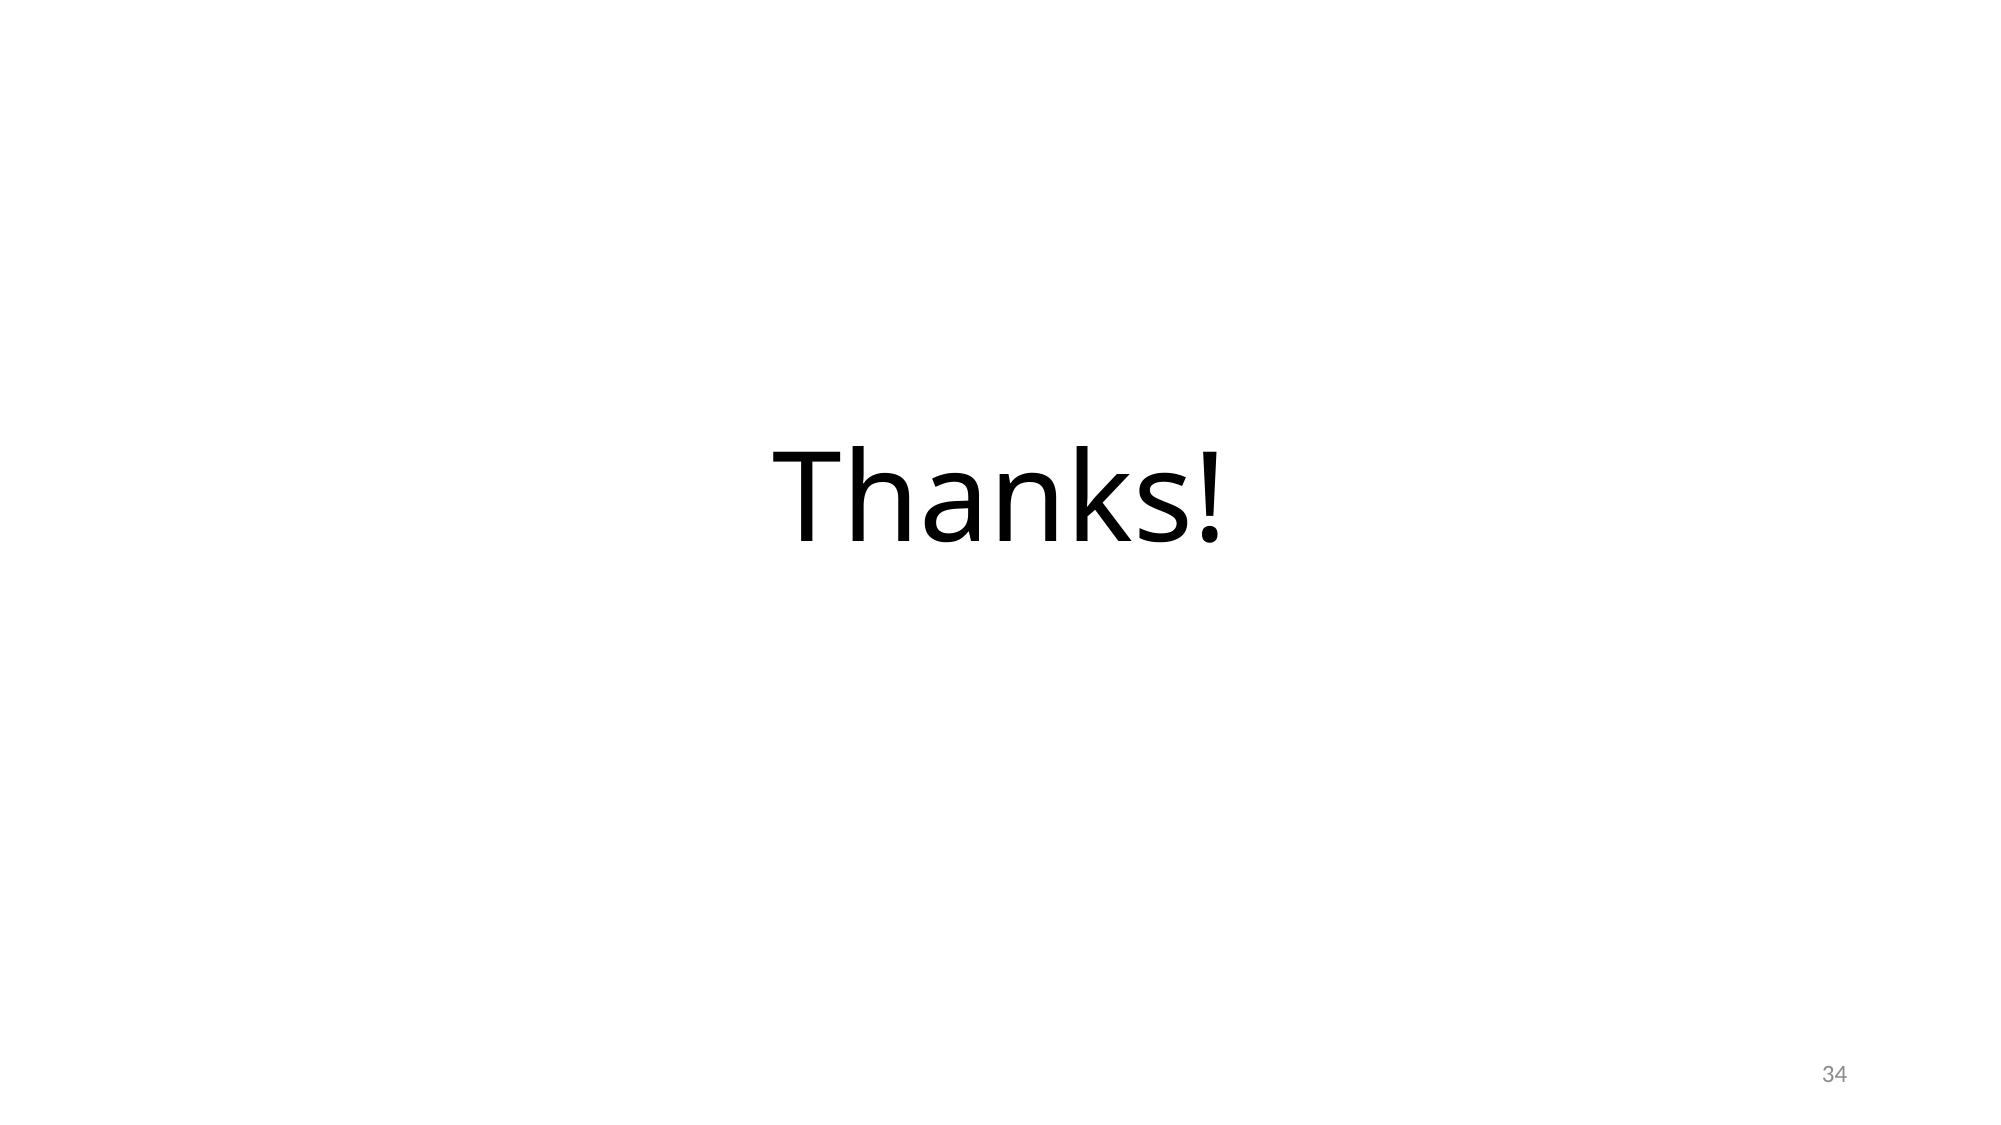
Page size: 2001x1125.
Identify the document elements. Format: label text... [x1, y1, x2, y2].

slide_number 34 [1412, 1042, 1863, 1103]
title Thanks! [249, 184, 1750, 576]
